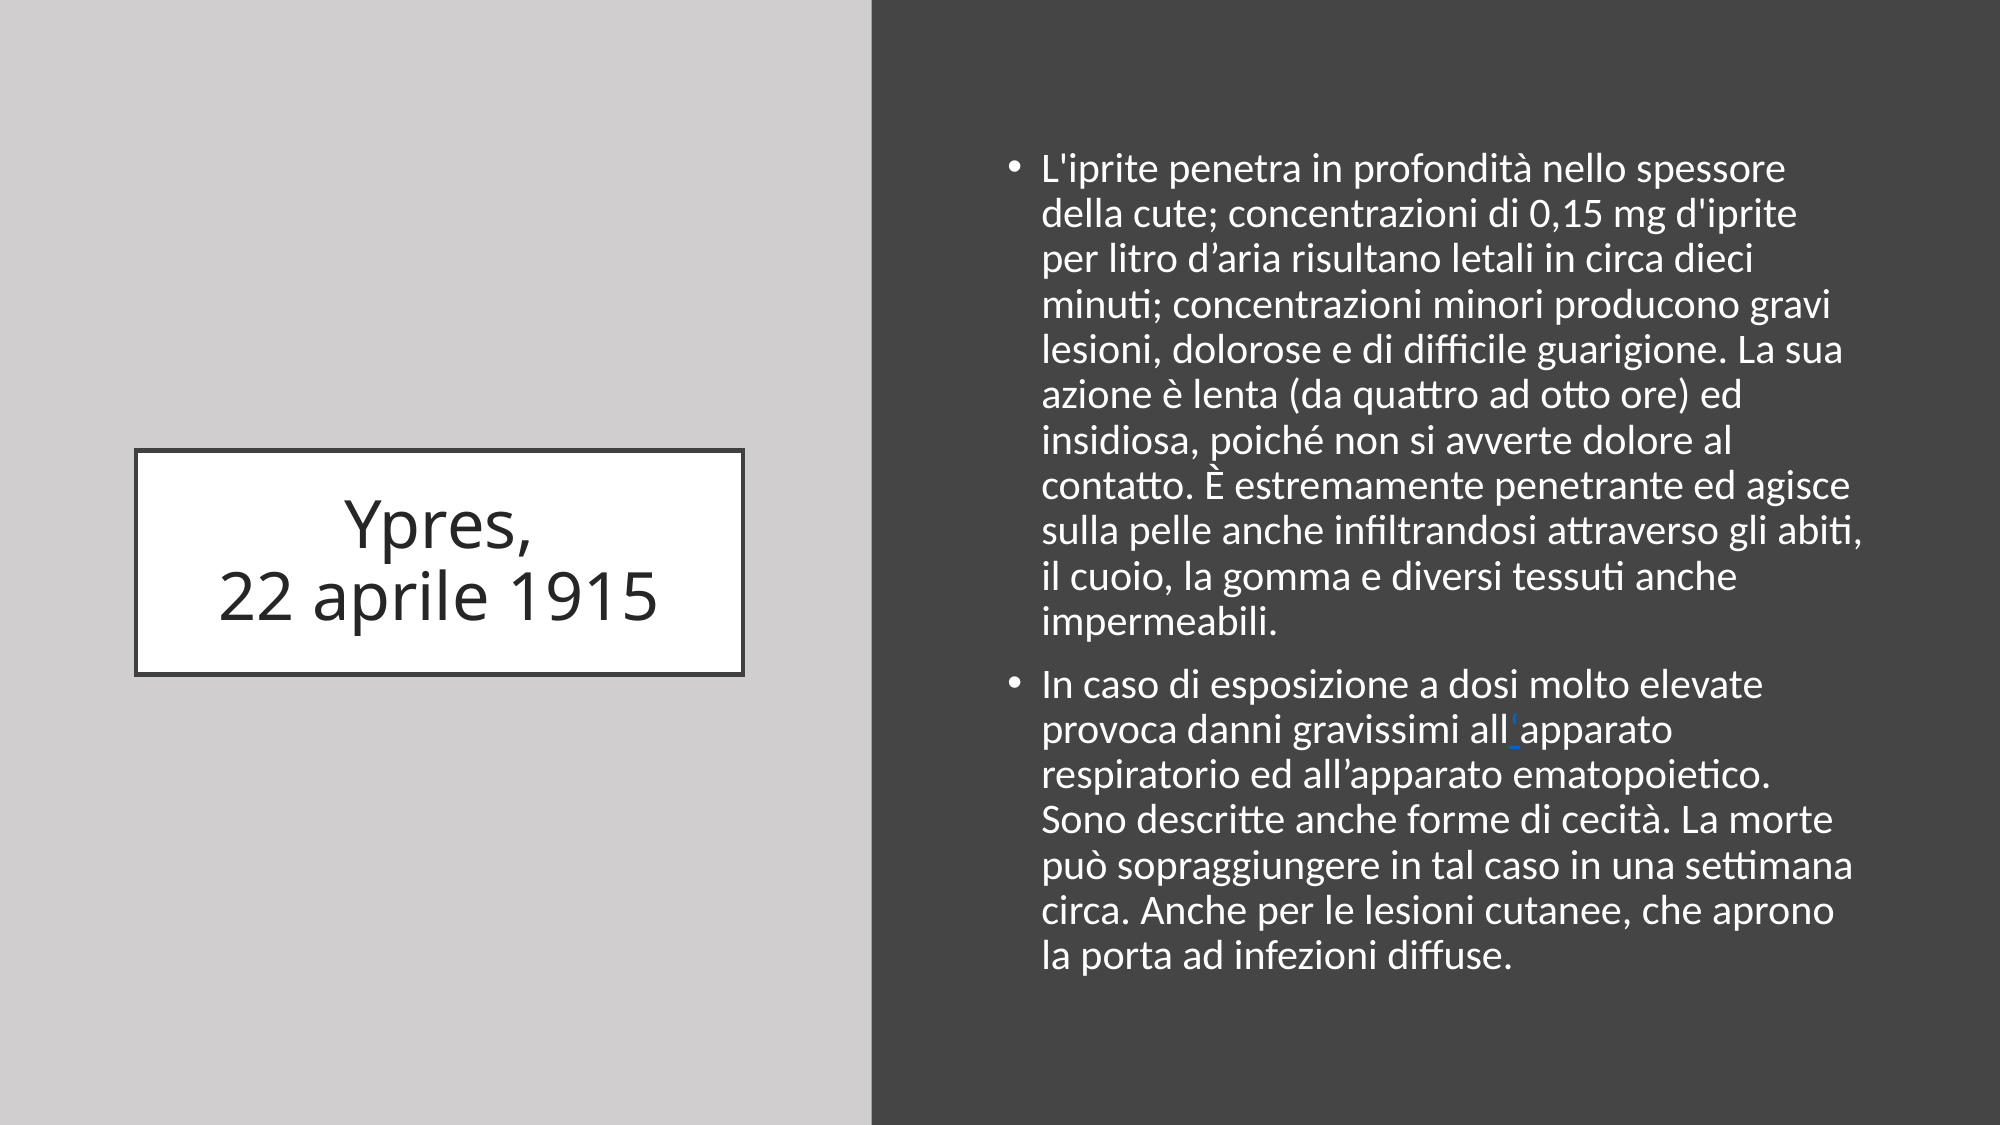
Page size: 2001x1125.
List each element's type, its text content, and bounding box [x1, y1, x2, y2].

list L'iprite penetra in profondità nello spessore della cute; concentrazioni di 0,15 mg d'iprite per litro d’aria risultano letali in circa dieci minuti; concentrazioni minori producono gravi lesioni, dolorose e di difficile guarigione. La sua azione è lenta (da quattro ad otto ore) ed insidiosa, poiché non si avverte dolore al contatto. È estremamente penetrante ed agisce sulla pelle anche infiltrandosi attraverso gli abiti, il cuoio, la gomma e diversi tessuti anche impermeabili. In caso di esposizione a dosi molto elevate provoca danni gravissimi all‘apparato respiratorio ed all’apparato ematopoietico. Sono descritte anche forme di cecità. La morte può sopraggiungere in tal caso in una settimana circa. Anche per le lesioni cutanee, che aprono la porta ad infezioni diffuse. [992, 131, 1880, 994]
text_box [0, 0, 873, 1125]
title Ypres, 22 aprile 1915 [136, 450, 743, 675]
